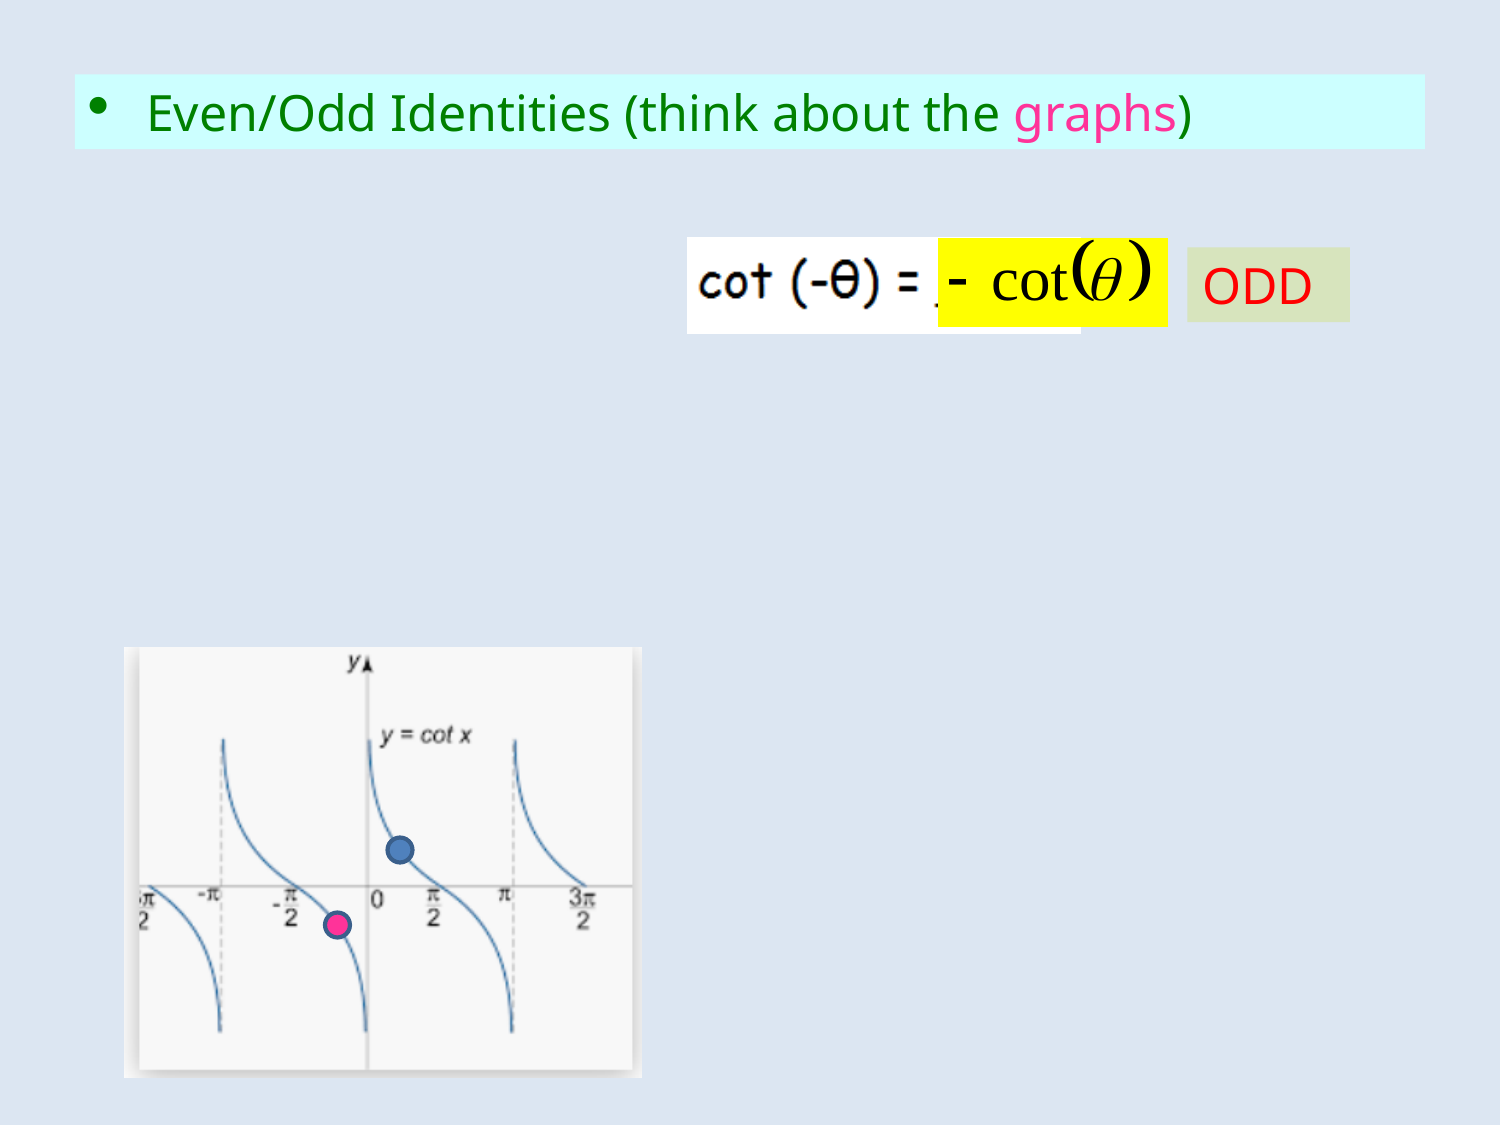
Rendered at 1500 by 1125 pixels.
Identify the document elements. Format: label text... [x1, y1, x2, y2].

picture [124, 647, 642, 1078]
picture [687, 237, 1081, 334]
text_box ODD [1187, 247, 1350, 323]
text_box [937, 237, 1169, 328]
text_box Even/Odd Identities (think about the graphs) [74, 74, 1425, 150]
